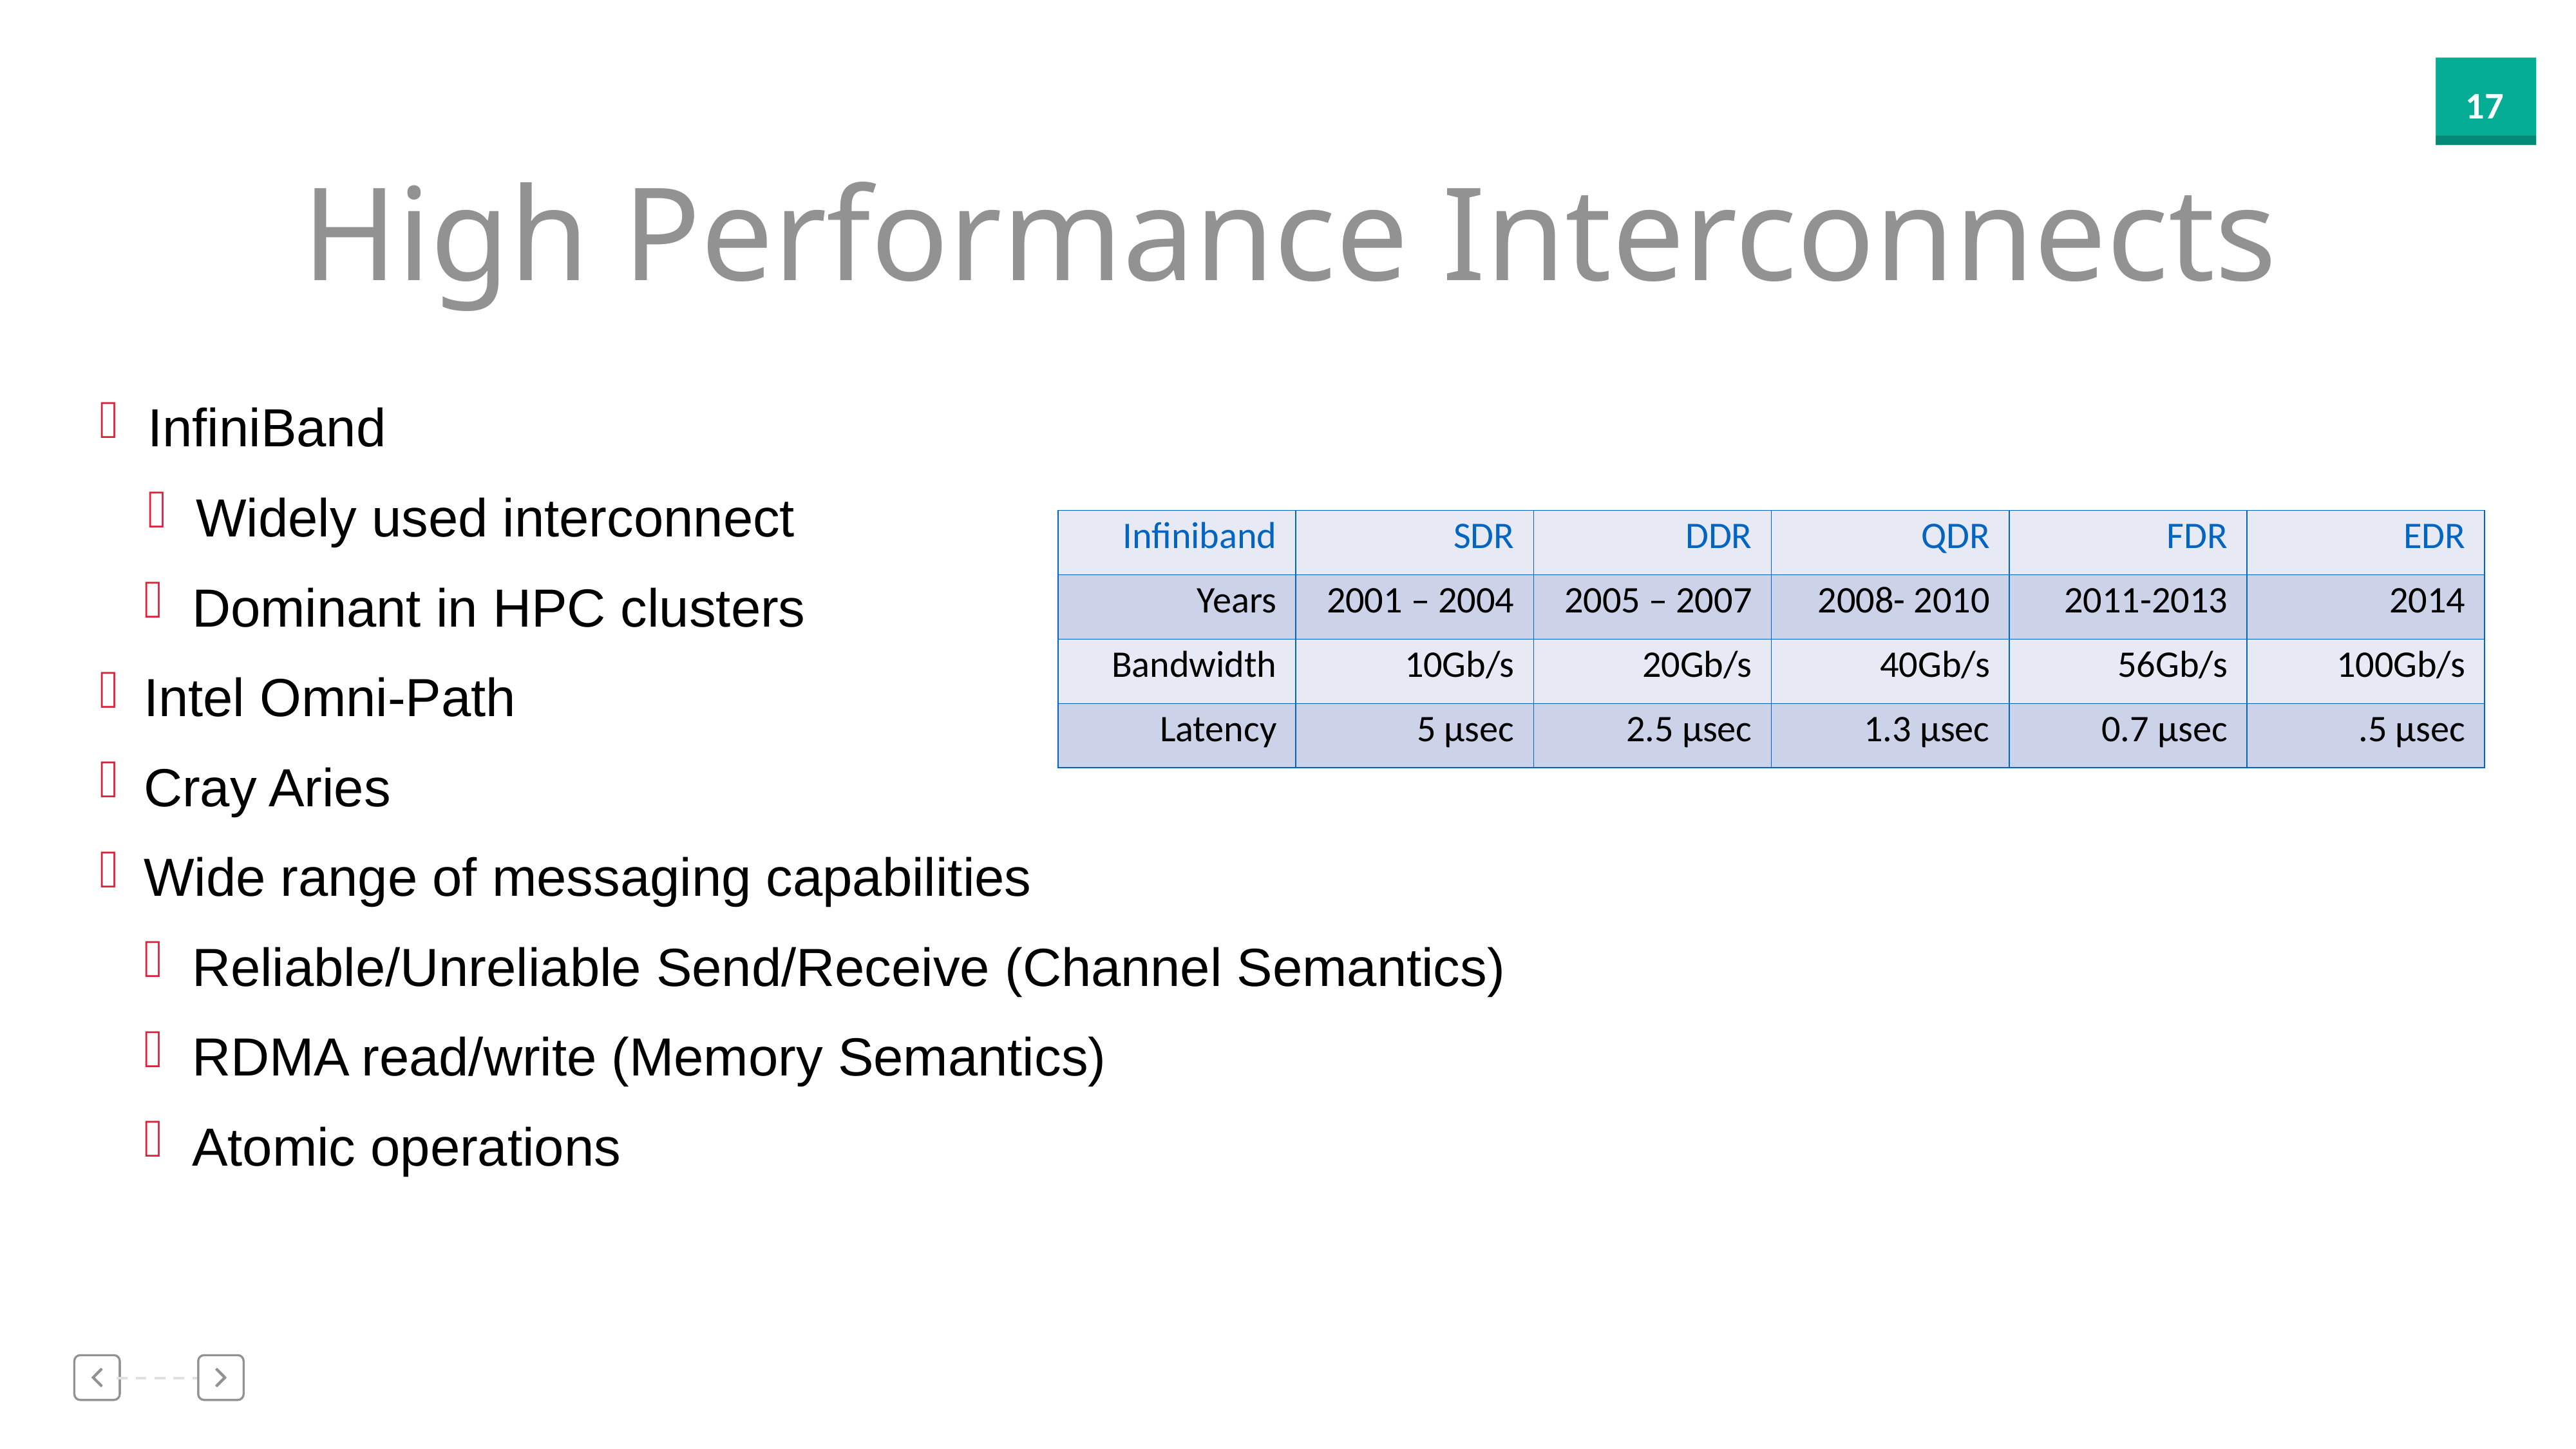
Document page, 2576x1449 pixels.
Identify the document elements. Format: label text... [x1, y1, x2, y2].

text_box [2436, 57, 2537, 135]
table_cell Bandwidth [1059, 639, 1295, 703]
table_header QDR [1772, 511, 2009, 574]
table_header SDR [1296, 511, 1533, 574]
table_header EDR [2248, 511, 2484, 574]
table_cell 2005 – 2007 [1534, 575, 1771, 639]
table_cell Years [1059, 575, 1295, 639]
text_box High Performance Interconnects [294, 144, 2285, 315]
table_header Infiniband [1059, 511, 1295, 574]
table_header DDR [1534, 511, 1771, 574]
list InfiniBand Widely used interconnect Dominant in HPC clusters Intel Omni-Path Cray Aries Wide range of messaging capabilities Reliable/Unreliable Send/Receive (Channel Semantics) RDMA read/write (Memory Semantics) Atomic operations [94, 388, 1896, 1345]
table_cell 100Gb/s [2248, 639, 2484, 703]
table_cell 2014 [2248, 575, 2484, 639]
table_header FDR [2010, 511, 2246, 574]
table_cell 2001 – 2004 [1296, 575, 1533, 639]
text_box [2436, 135, 2537, 146]
table_cell 10Gb/s [1296, 639, 1533, 703]
table_cell 2011-2013 [2010, 575, 2246, 639]
table_cell 40Gb/s [1772, 639, 2009, 703]
table_cell 5 µsec [1296, 704, 1533, 767]
table_cell 2008- 2010 [1772, 575, 2009, 639]
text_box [197, 1354, 245, 1401]
table_cell 1.3 µsec [1772, 704, 2009, 767]
table_cell 56Gb/s [2010, 639, 2246, 703]
table_cell 0.7 µsec [2010, 704, 2246, 767]
slide_number 17 [2455, 71, 2514, 138]
table_cell 20Gb/s [1534, 639, 1771, 703]
table_cell Latency [1059, 704, 1295, 767]
table_cell .5 µsec [2248, 704, 2484, 767]
table_cell 2.5 µsec [1534, 704, 1771, 767]
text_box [73, 1354, 121, 1401]
